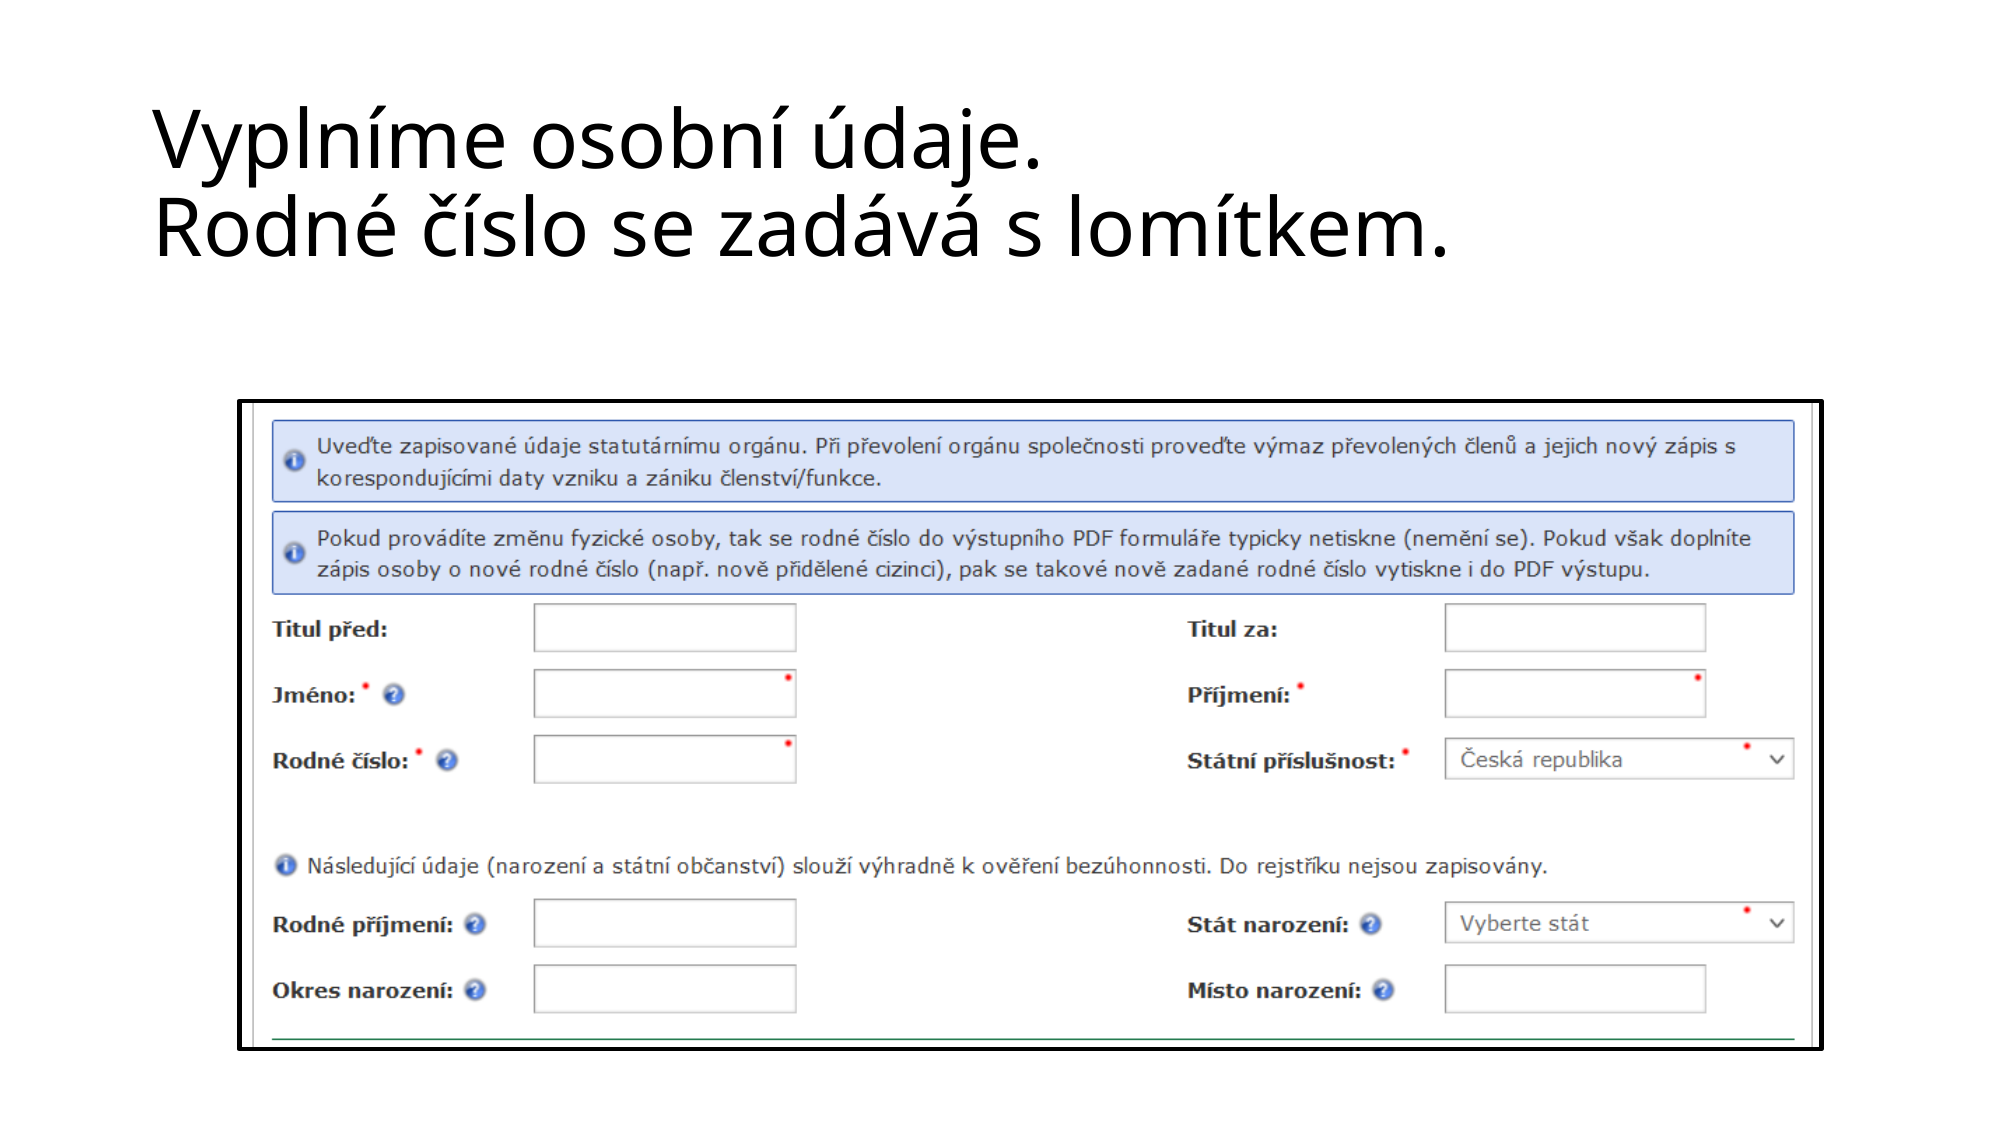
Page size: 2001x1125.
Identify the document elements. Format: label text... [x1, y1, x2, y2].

title Vyplníme osobní údaje. Rodné číslo se zadává s lomítkem. [137, 59, 1620, 313]
picture [241, 403, 1819, 1047]
